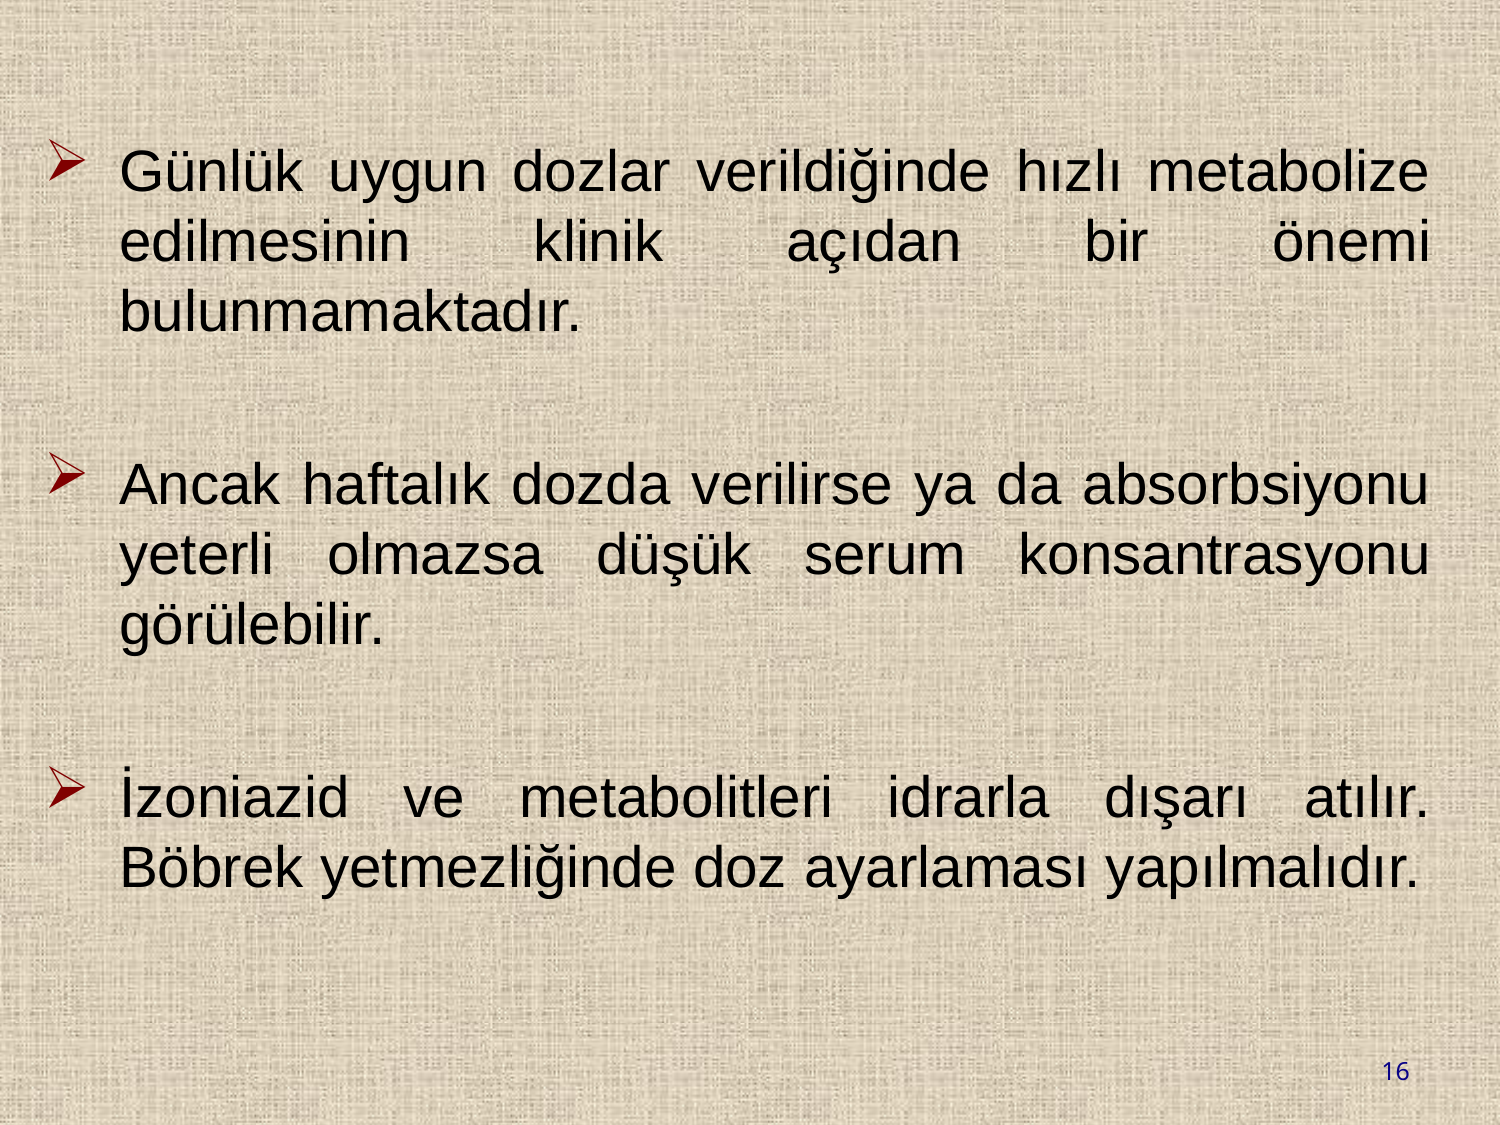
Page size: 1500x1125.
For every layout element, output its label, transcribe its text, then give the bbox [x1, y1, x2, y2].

slide_number 16 [1074, 1042, 1425, 1103]
picture [0, 0, 1500, 1125]
text_box Günlük uygun dozlar verildiğinde hızlı metabolize edilmesinin klinik açıdan bir önemi bulunmamaktadır. Ancak haftalık dozda verilirse ya da absorbsiyonu yeterli olmazsa düşük serum konsantrasyonu görülebilir. İzoniazid ve metabolitleri idrarla dışarı atılır. Böbrek yetmezliğinde doz ayarlaması yapılmalıdır. [29, 125, 1447, 907]
